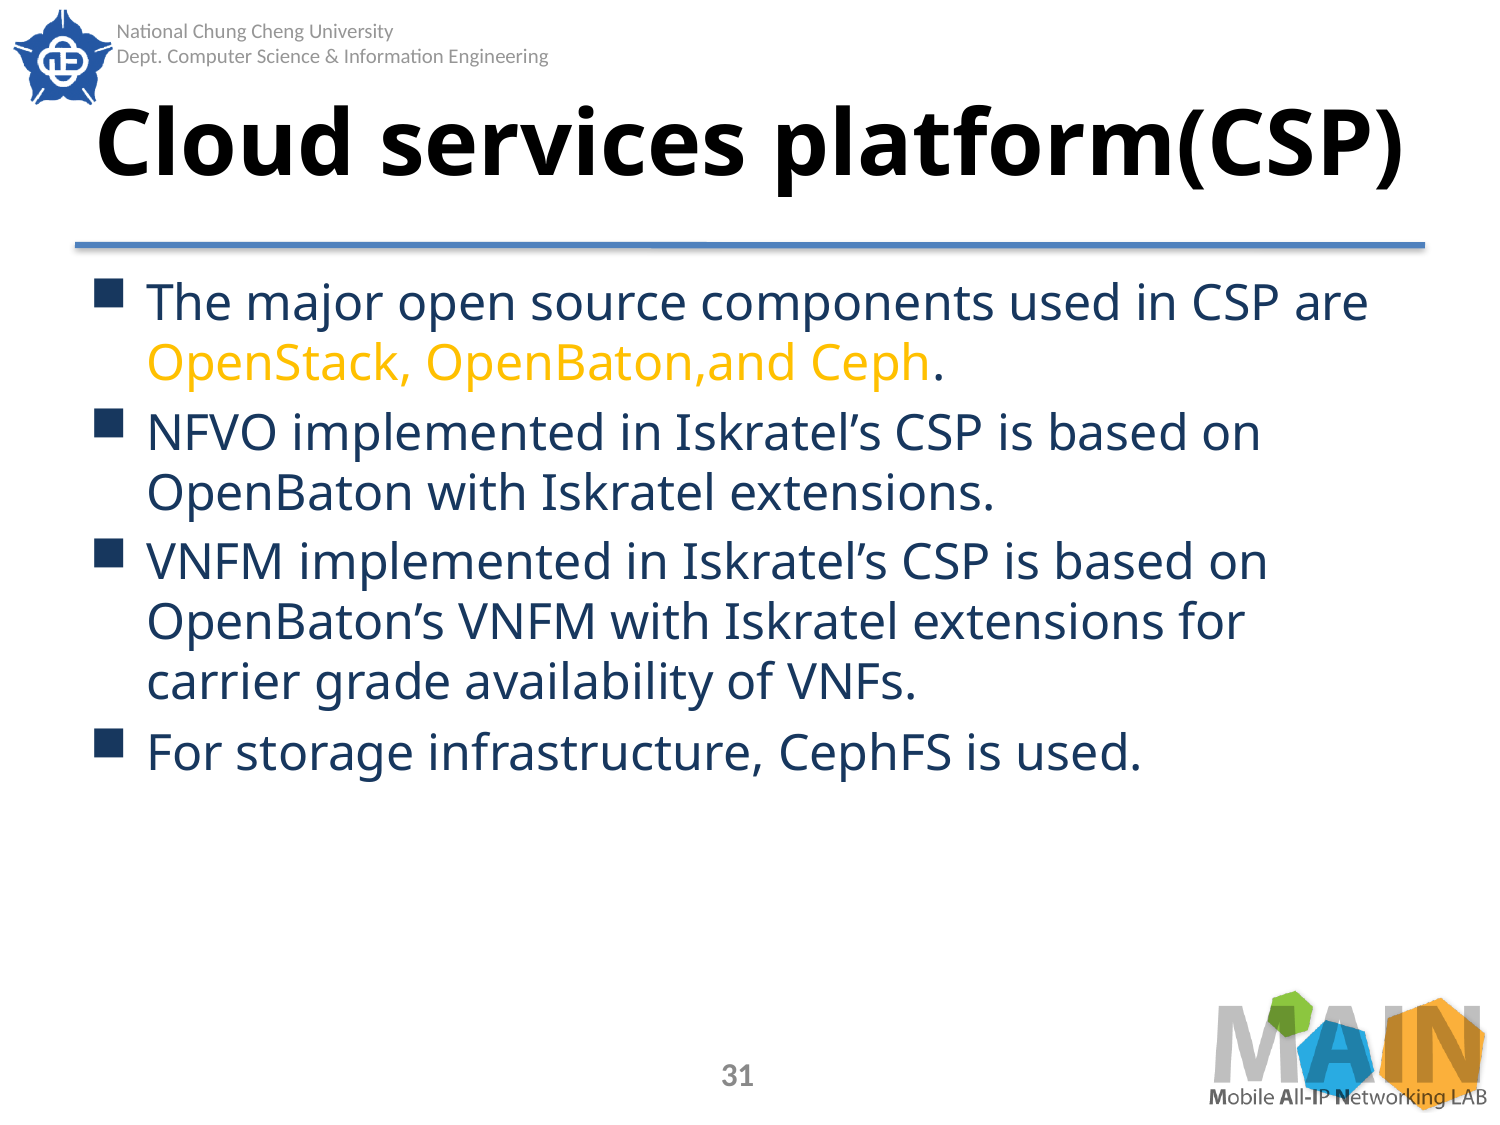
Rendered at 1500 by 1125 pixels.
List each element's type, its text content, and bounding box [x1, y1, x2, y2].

title Cloud services platform(CSP) [75, 45, 1425, 233]
slide_number 31 [562, 1042, 913, 1103]
picture [0, 0, 126, 113]
picture [1050, 987, 1488, 1113]
list The major open source components used in CSP are OpenStack, OpenBaton,and Ceph. NFVO implemented in Iskratel’s CSP is based on OpenBaton with Iskratel extensions. VNFM implemented in Iskratel’s CSP is based on OpenBaton’s VNFM with Iskratel extensions for carrier grade availability of VNFs. For storage infrastructure, CephFS is used. [75, 262, 1425, 1005]
